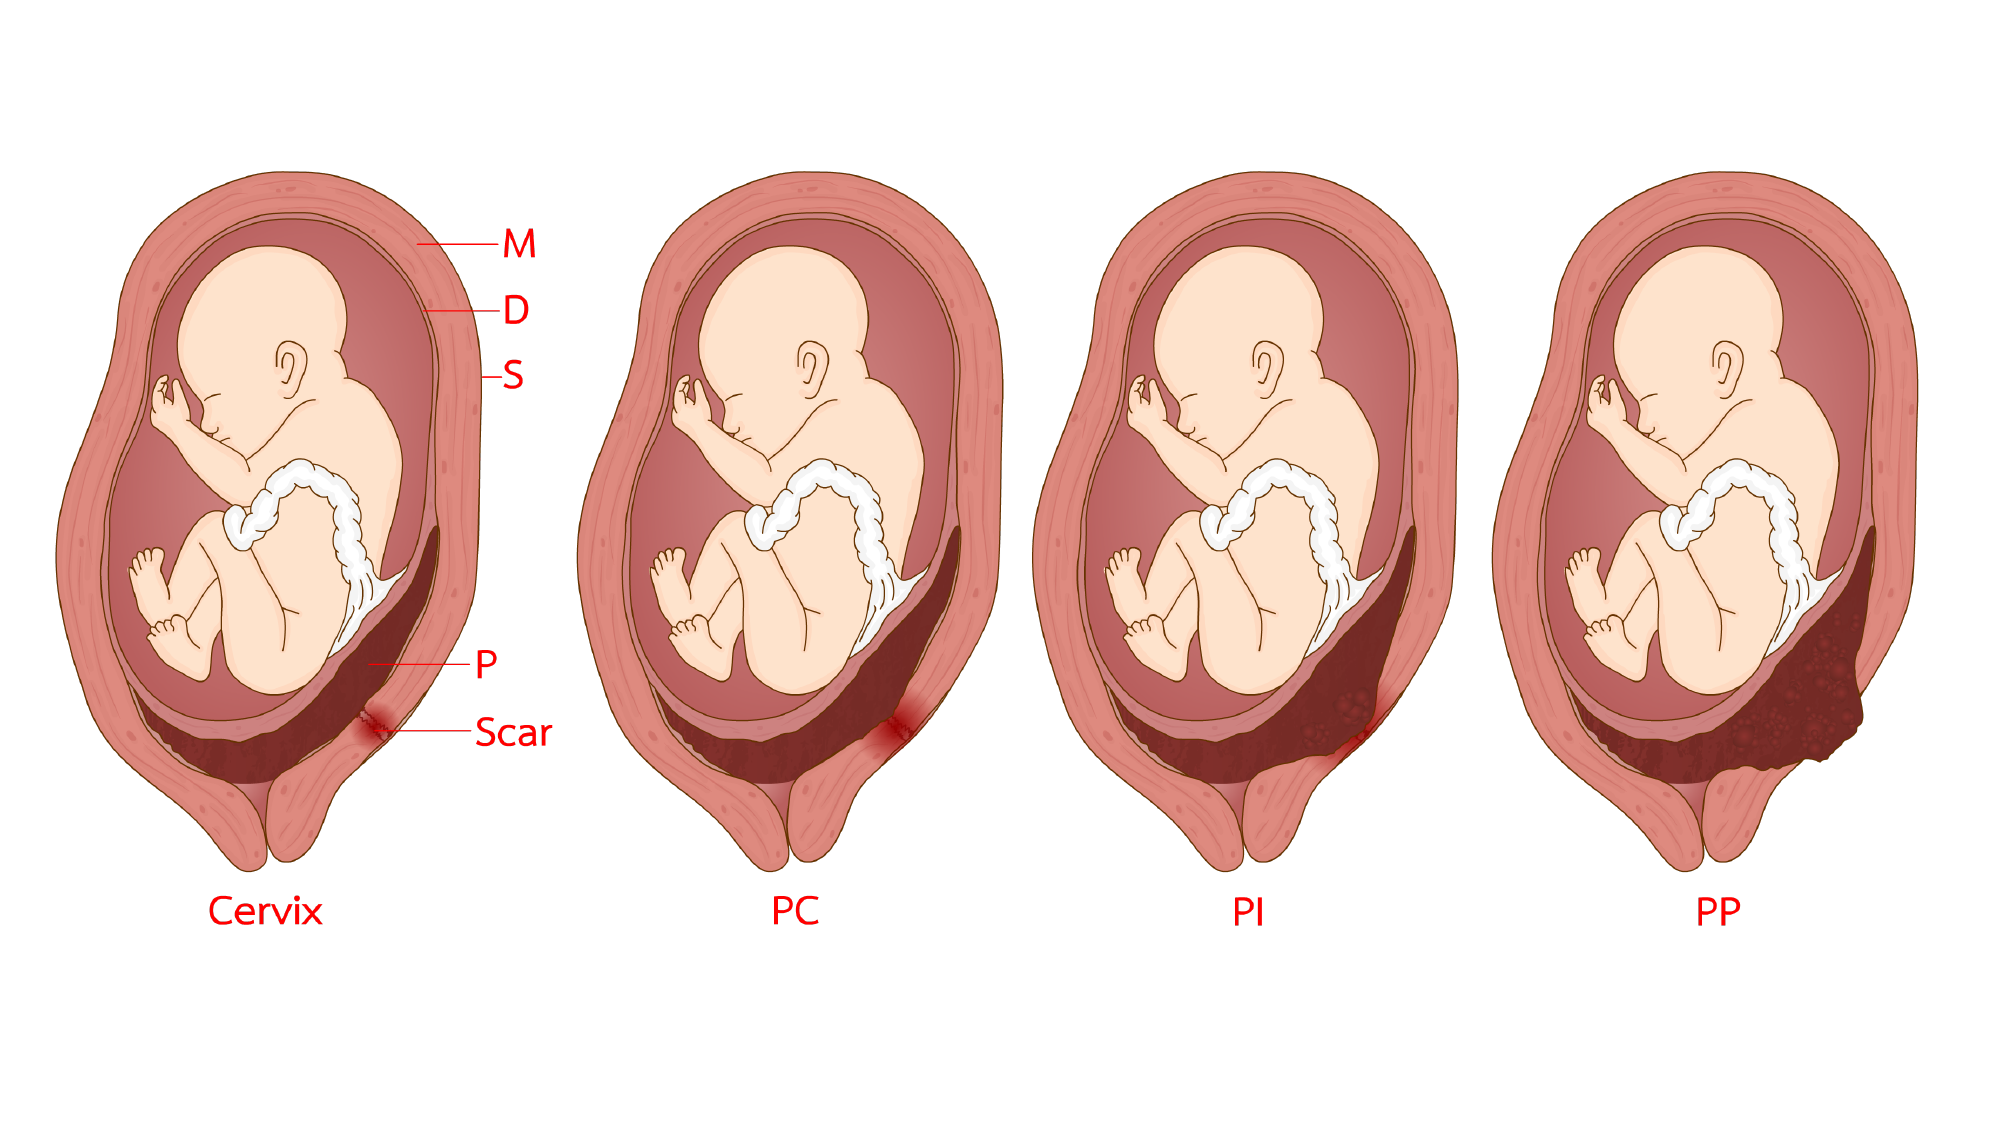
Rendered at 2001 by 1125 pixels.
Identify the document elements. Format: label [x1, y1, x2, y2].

picture [0, 117, 2000, 1007]
